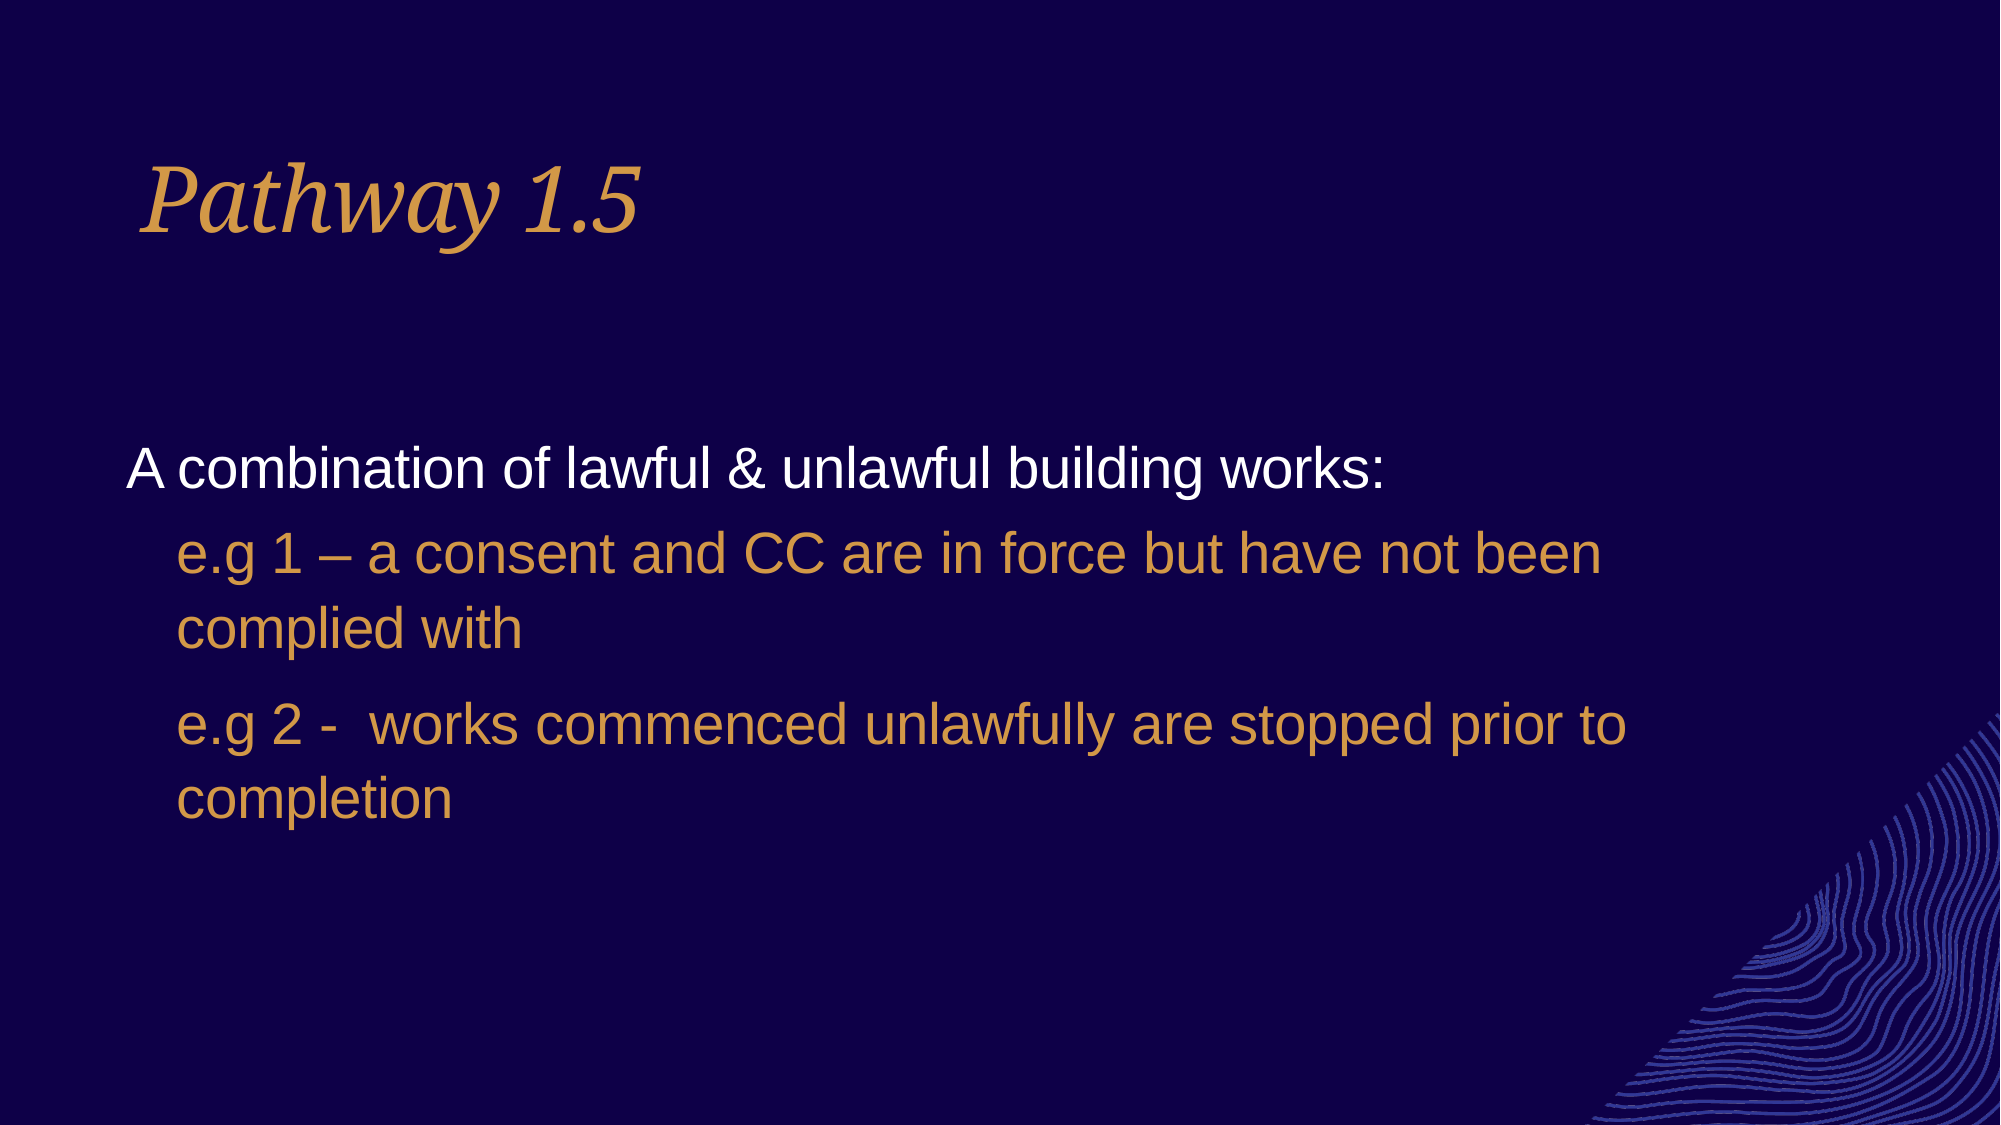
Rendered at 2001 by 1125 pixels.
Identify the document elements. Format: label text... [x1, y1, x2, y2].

text_box Pathway 1.5 [126, 154, 1670, 276]
text_box A combination of lawful & unlawful building works: e.g 1 – a consent and CC are in force but have not been complied with e.g 2 - works commenced unlawfully are stopped prior to completion [126, 387, 1791, 722]
list [208, 258, 1874, 971]
picture [1585, 710, 2000, 1125]
